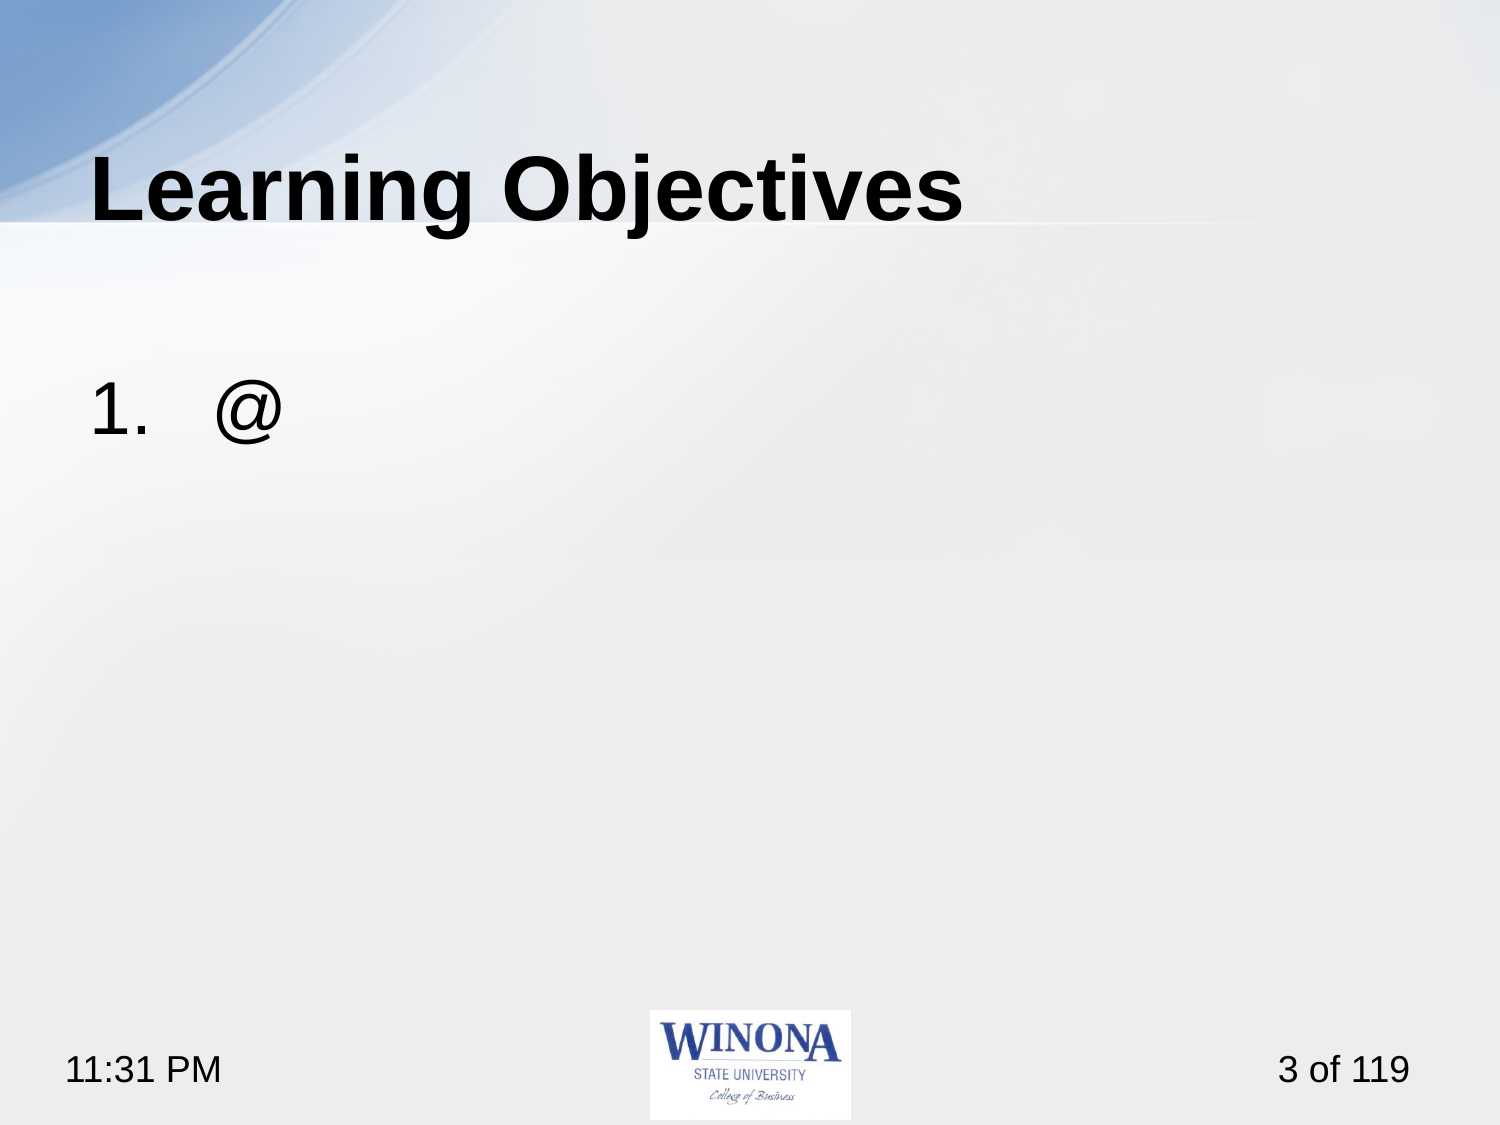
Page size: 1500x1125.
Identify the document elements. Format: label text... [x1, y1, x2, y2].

list @ [75, 262, 1426, 1005]
title Learning Objectives [75, 58, 1425, 247]
picture [0, 0, 1500, 1125]
